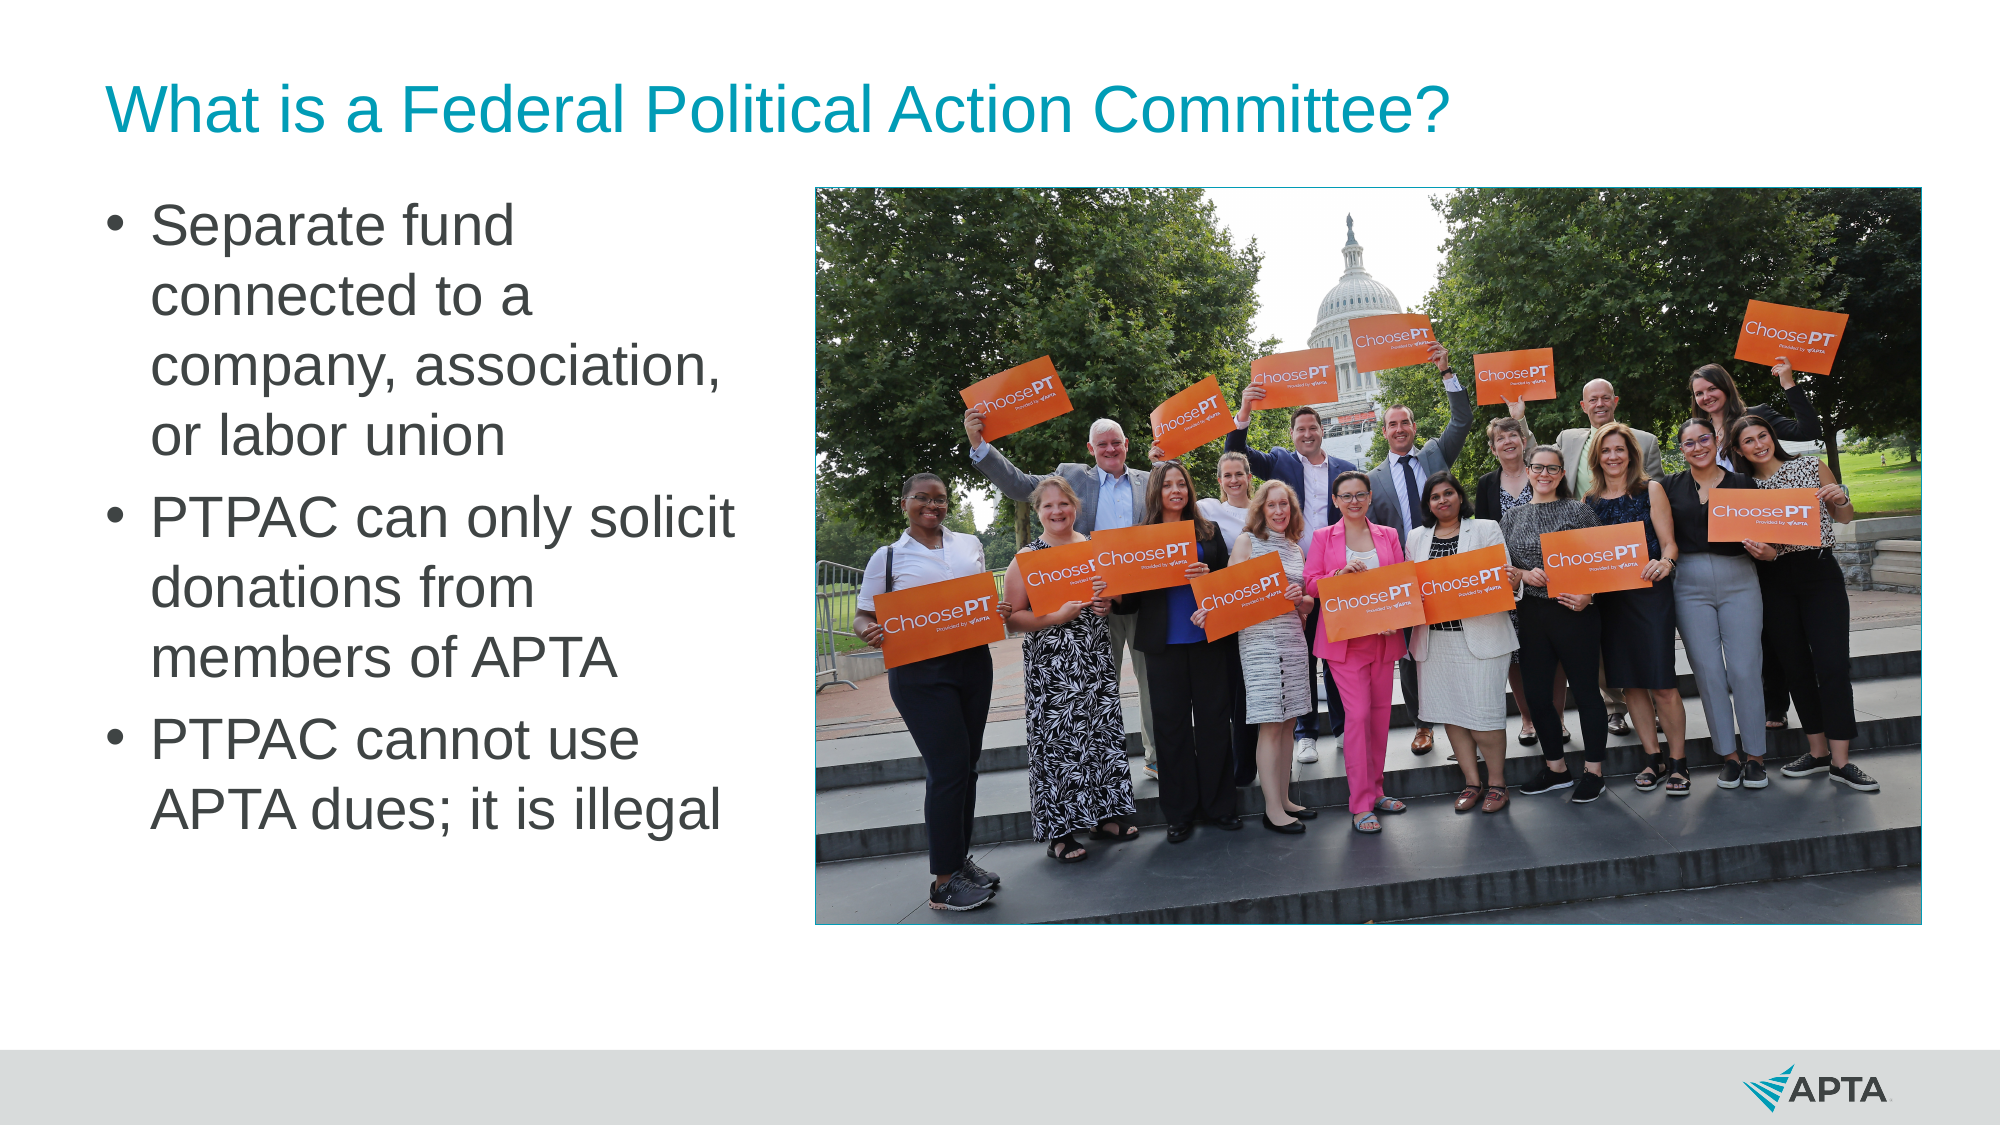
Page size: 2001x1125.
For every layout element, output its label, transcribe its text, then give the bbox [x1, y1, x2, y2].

title What is a Federal Political Action Committee? [105, 75, 1755, 225]
picture [815, 187, 1922, 925]
picture [1742, 1063, 1893, 1113]
list Separate fund connected to a company, association, or labor union PTPAC can only solicit donations from members of APTA PTPAC cannot use APTA dues; it is illegal [105, 187, 767, 1013]
